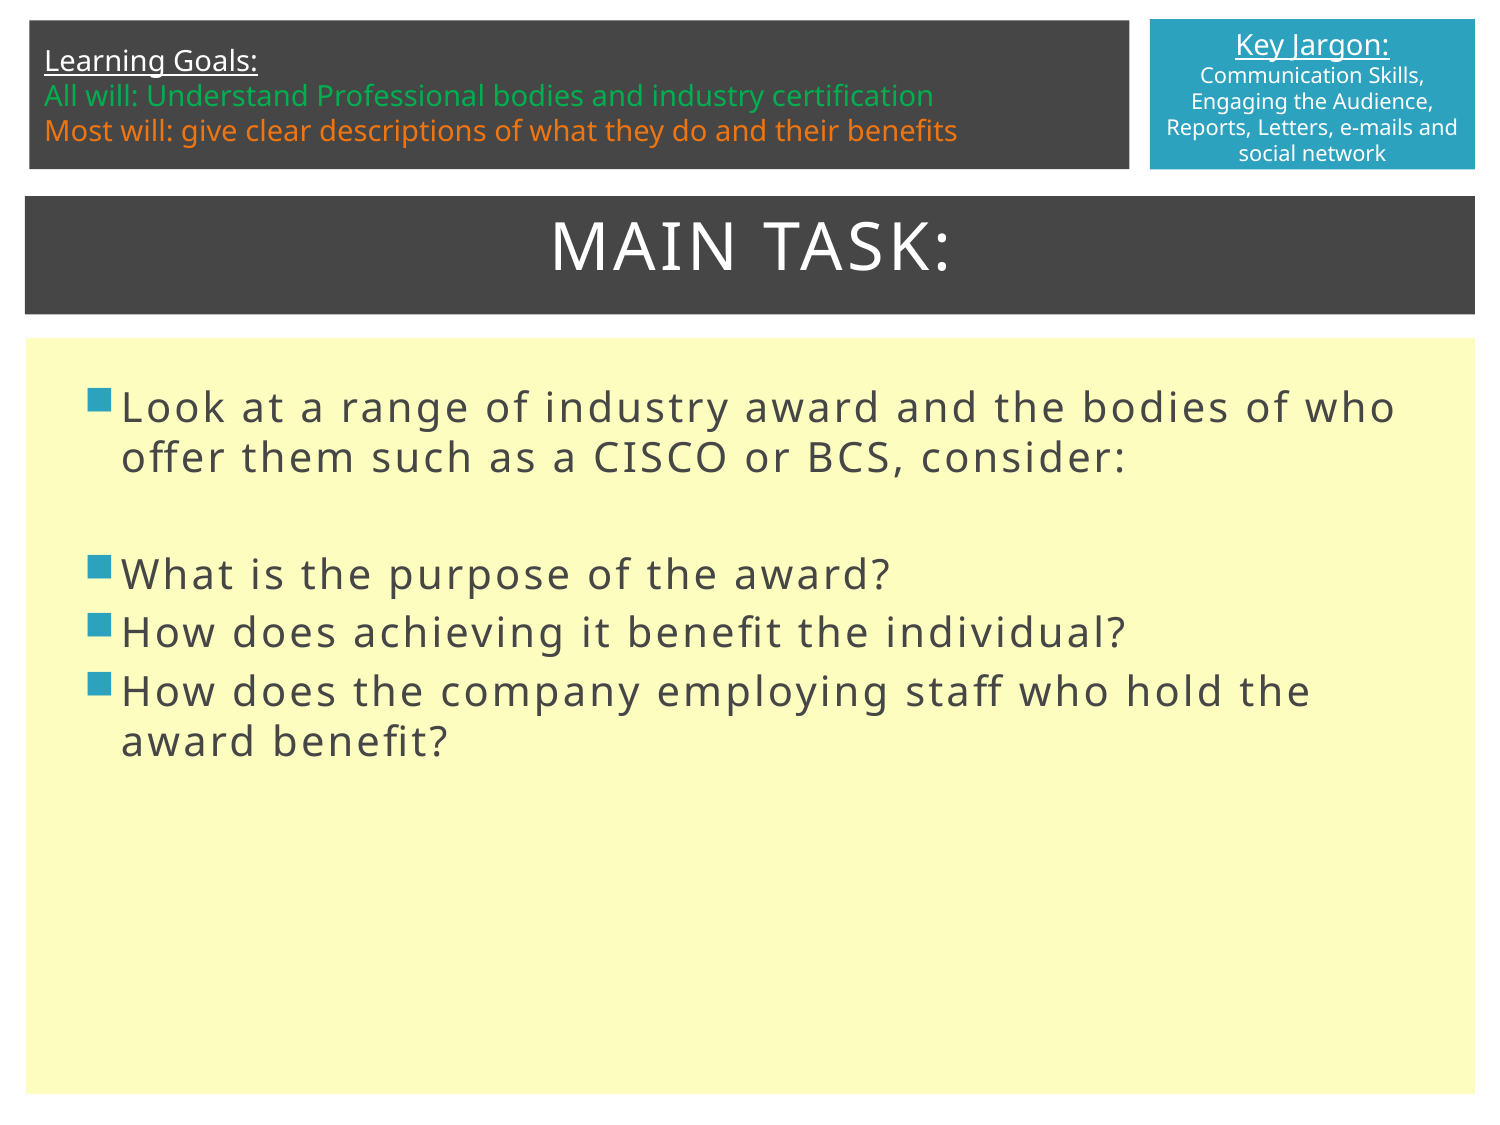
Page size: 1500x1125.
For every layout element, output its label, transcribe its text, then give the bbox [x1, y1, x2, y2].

list Look at a range of industry award and the bodies of who offer them such as a CISCO or BCS, consider: What is the purpose of the award? How does achieving it benefit the individual? How does the company employing staff who hold the award benefit? [61, 373, 1441, 1047]
title Main task: [26, 196, 1475, 315]
